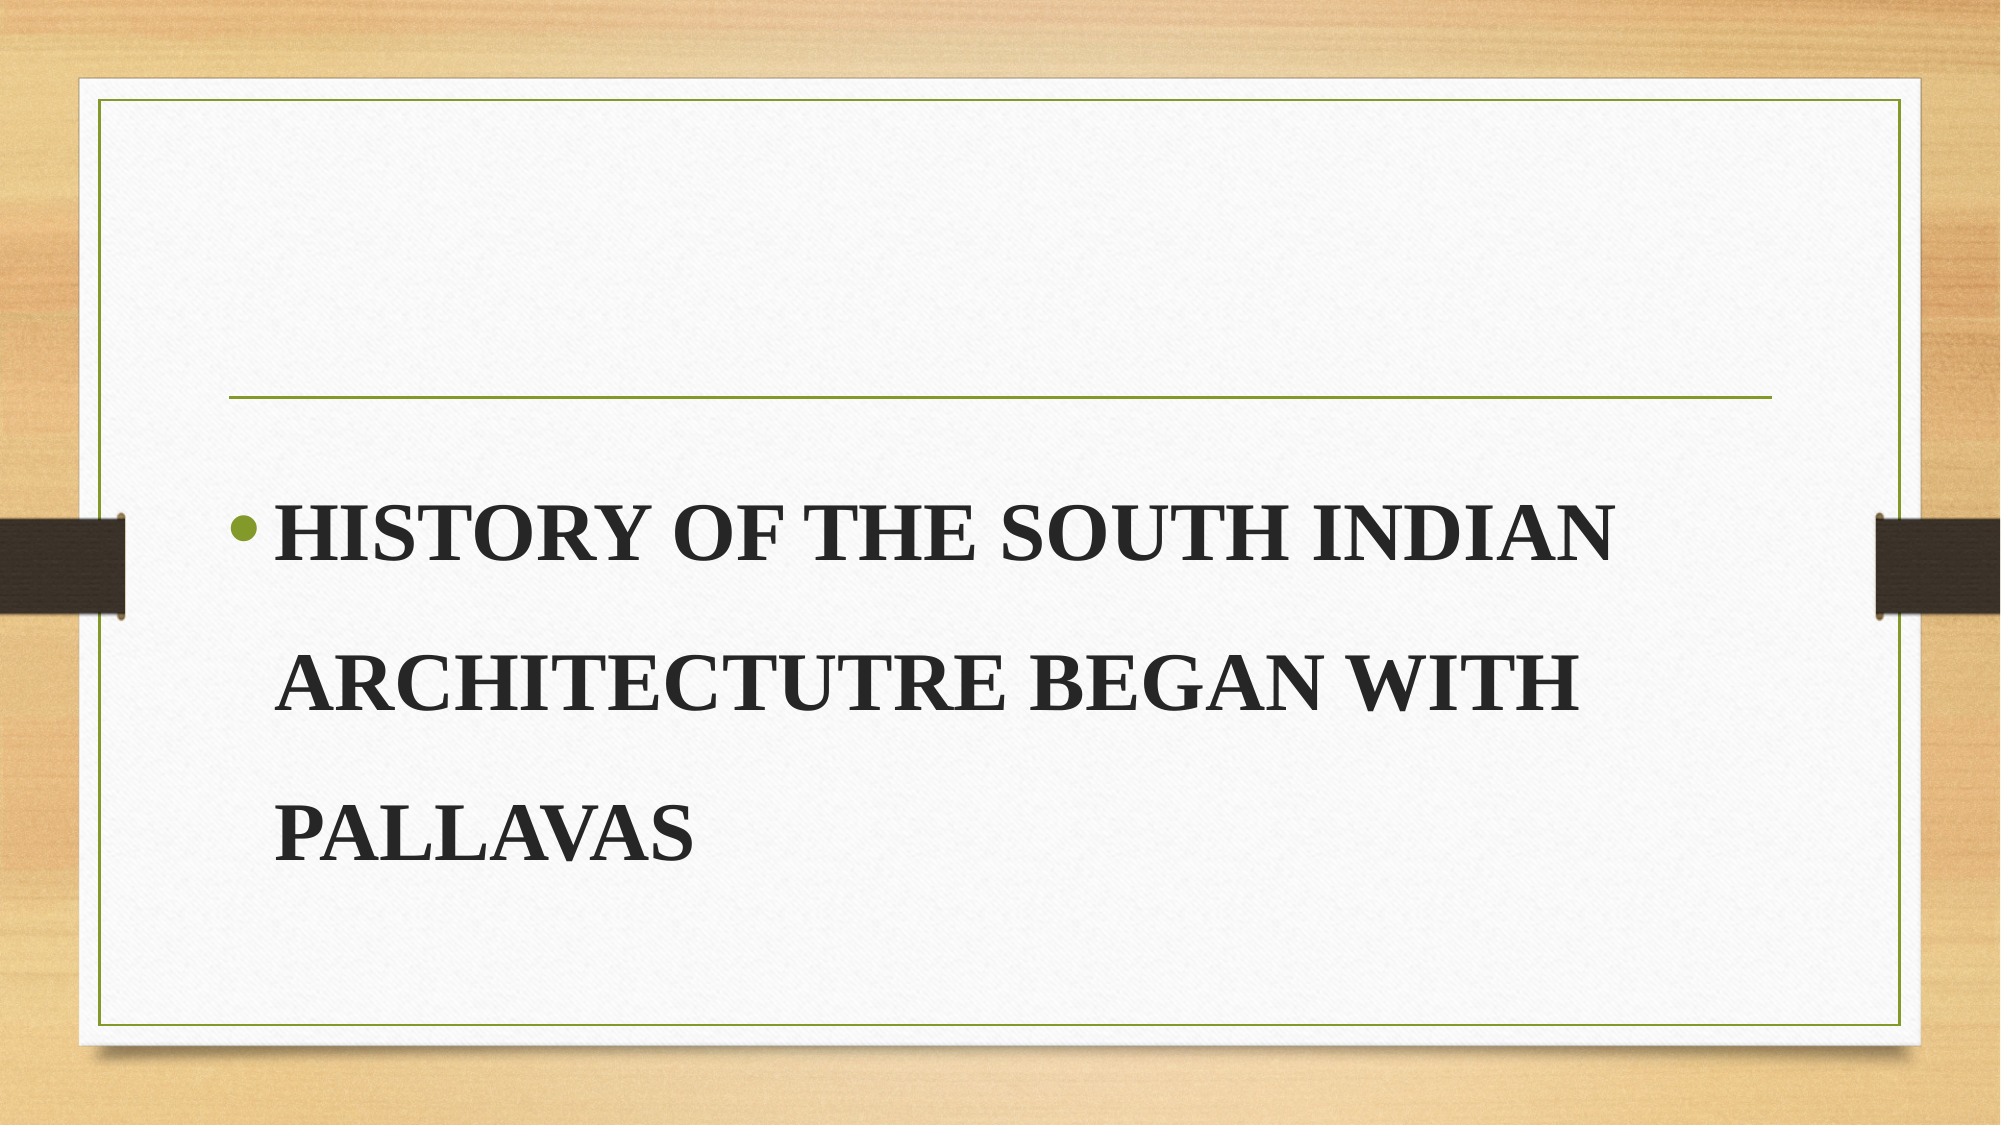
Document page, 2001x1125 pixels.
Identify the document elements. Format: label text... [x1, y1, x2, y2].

list HISTORY OF THE SOUTH INDIAN ARCHITECTUTRE BEGAN WITH PALLAVAS [212, 419, 1788, 964]
picture [0, 0, 2001, 1125]
